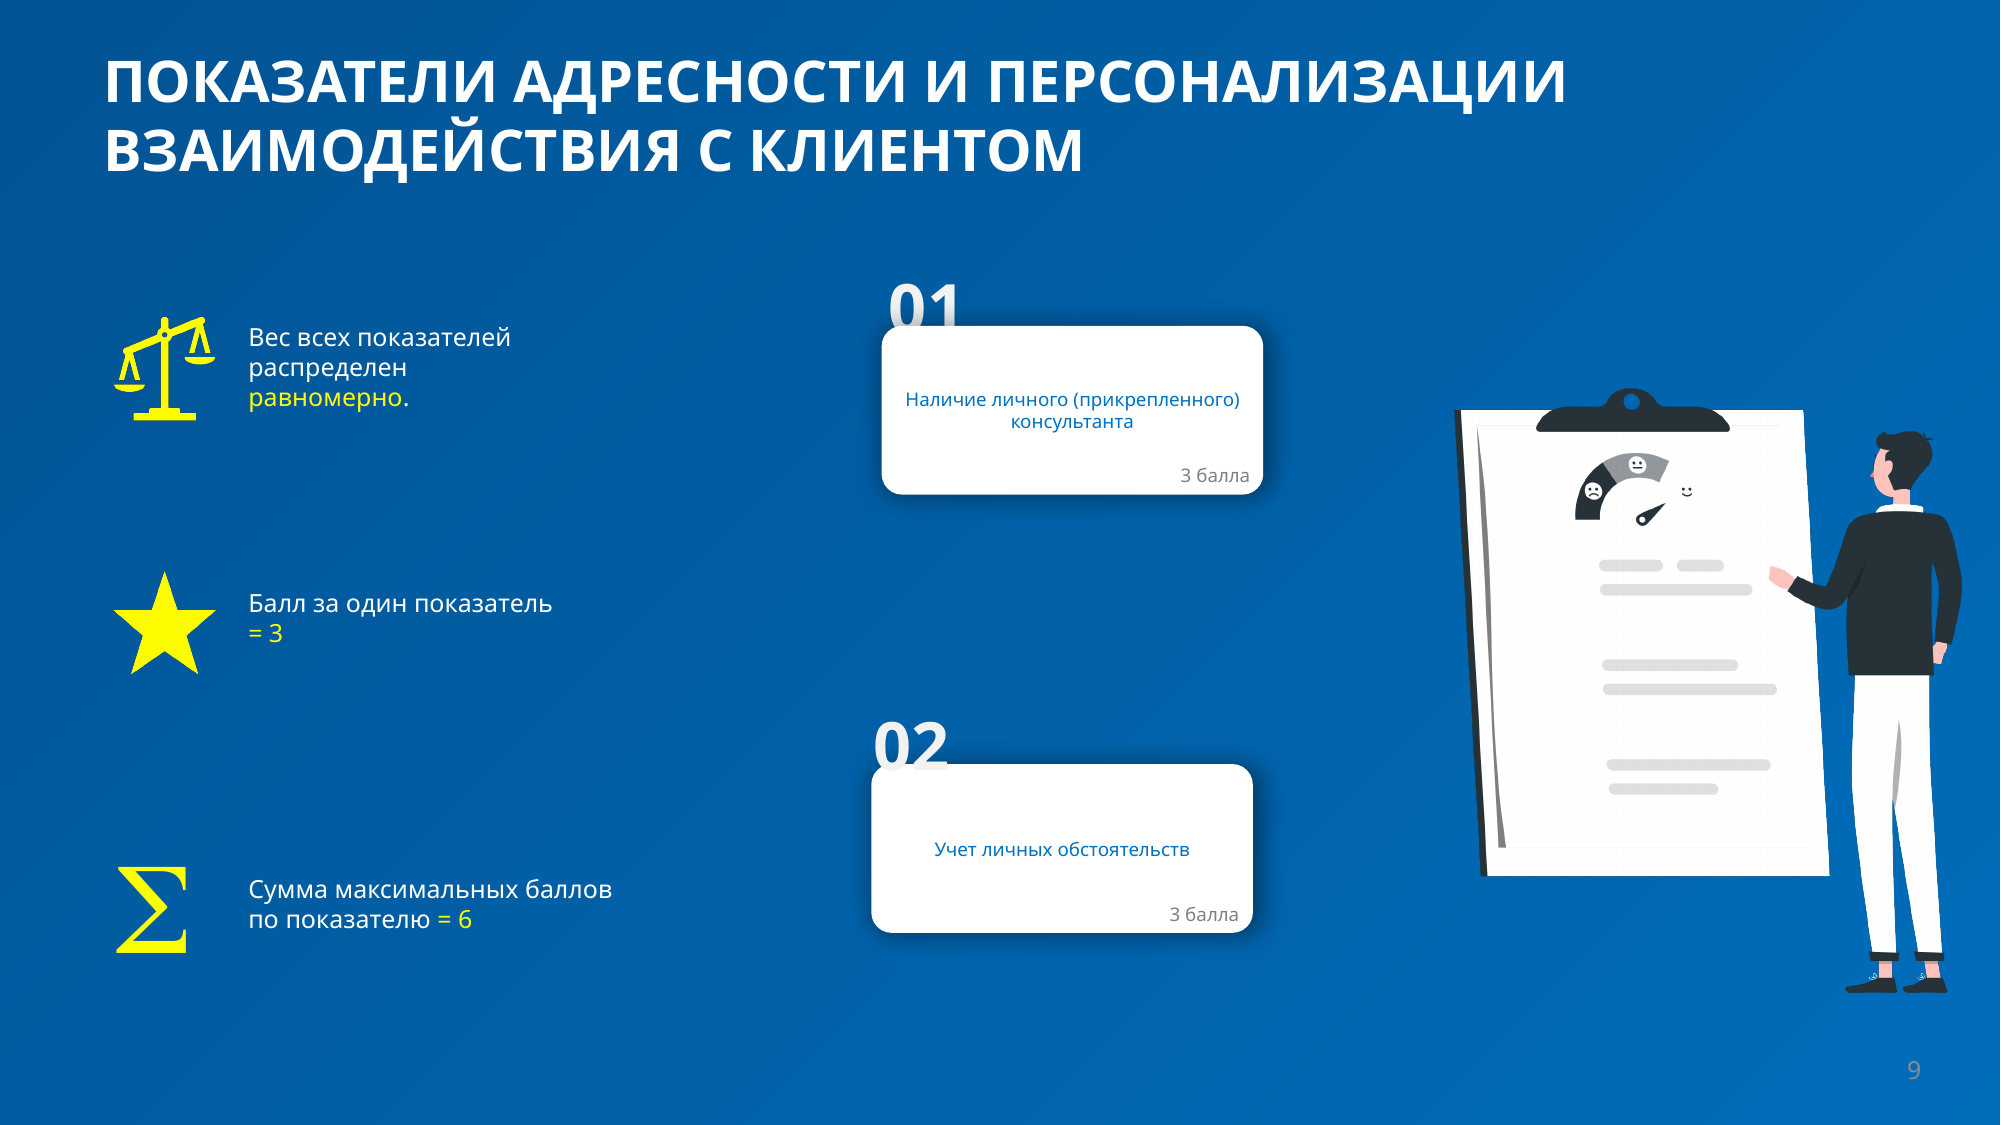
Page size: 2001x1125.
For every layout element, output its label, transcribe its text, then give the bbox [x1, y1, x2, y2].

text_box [858, 696, 1254, 933]
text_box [102, 560, 587, 685]
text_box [100, 814, 656, 989]
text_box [873, 258, 1254, 495]
picture [1254, 222, 2000, 1125]
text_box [102, 306, 587, 431]
text_box ПОКАЗАТЕЛИ АДРЕСНОСТИ И ПЕРСОНАЛИЗАЦИИ ВЗАИМОДЕЙСТВИЯ С КЛИЕНТОМ [88, 37, 1884, 191]
